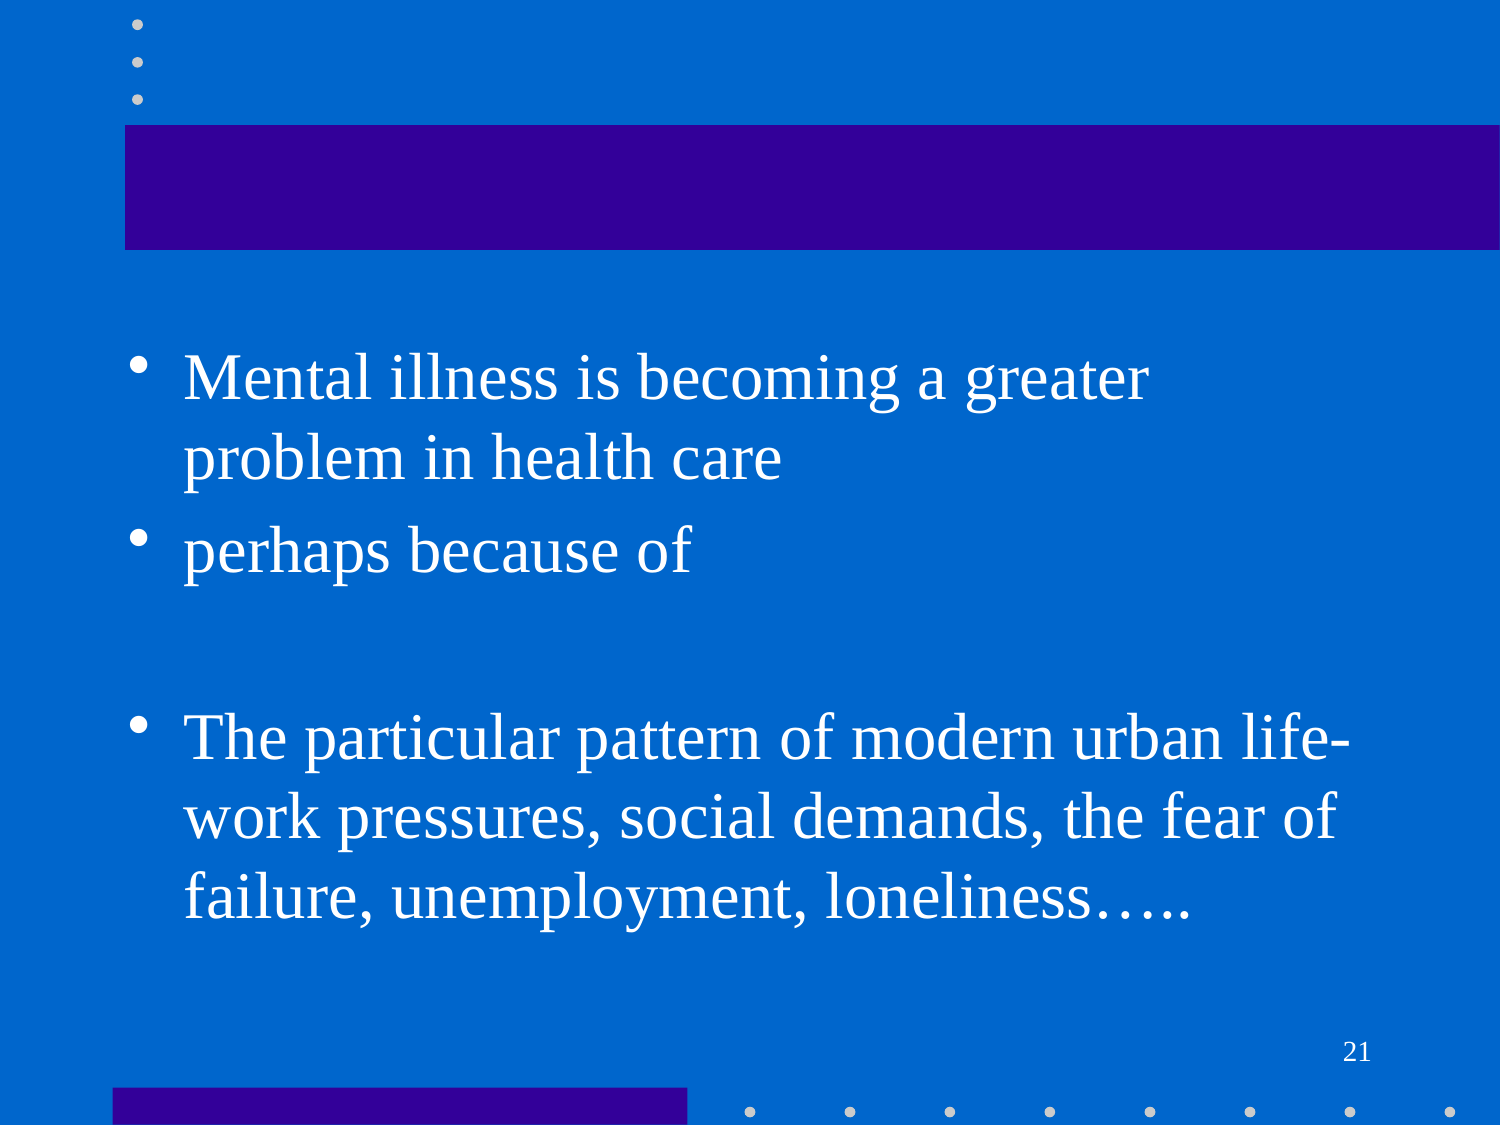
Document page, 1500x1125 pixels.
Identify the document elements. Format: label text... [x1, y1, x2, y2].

slide_number 21 [1074, 1024, 1388, 1101]
list Mental illness is becoming a greater problem in health care perhaps because of The particular pattern of modern urban life-work pressures, social demands, the fear of failure, unemployment, loneliness….. [112, 324, 1388, 1001]
